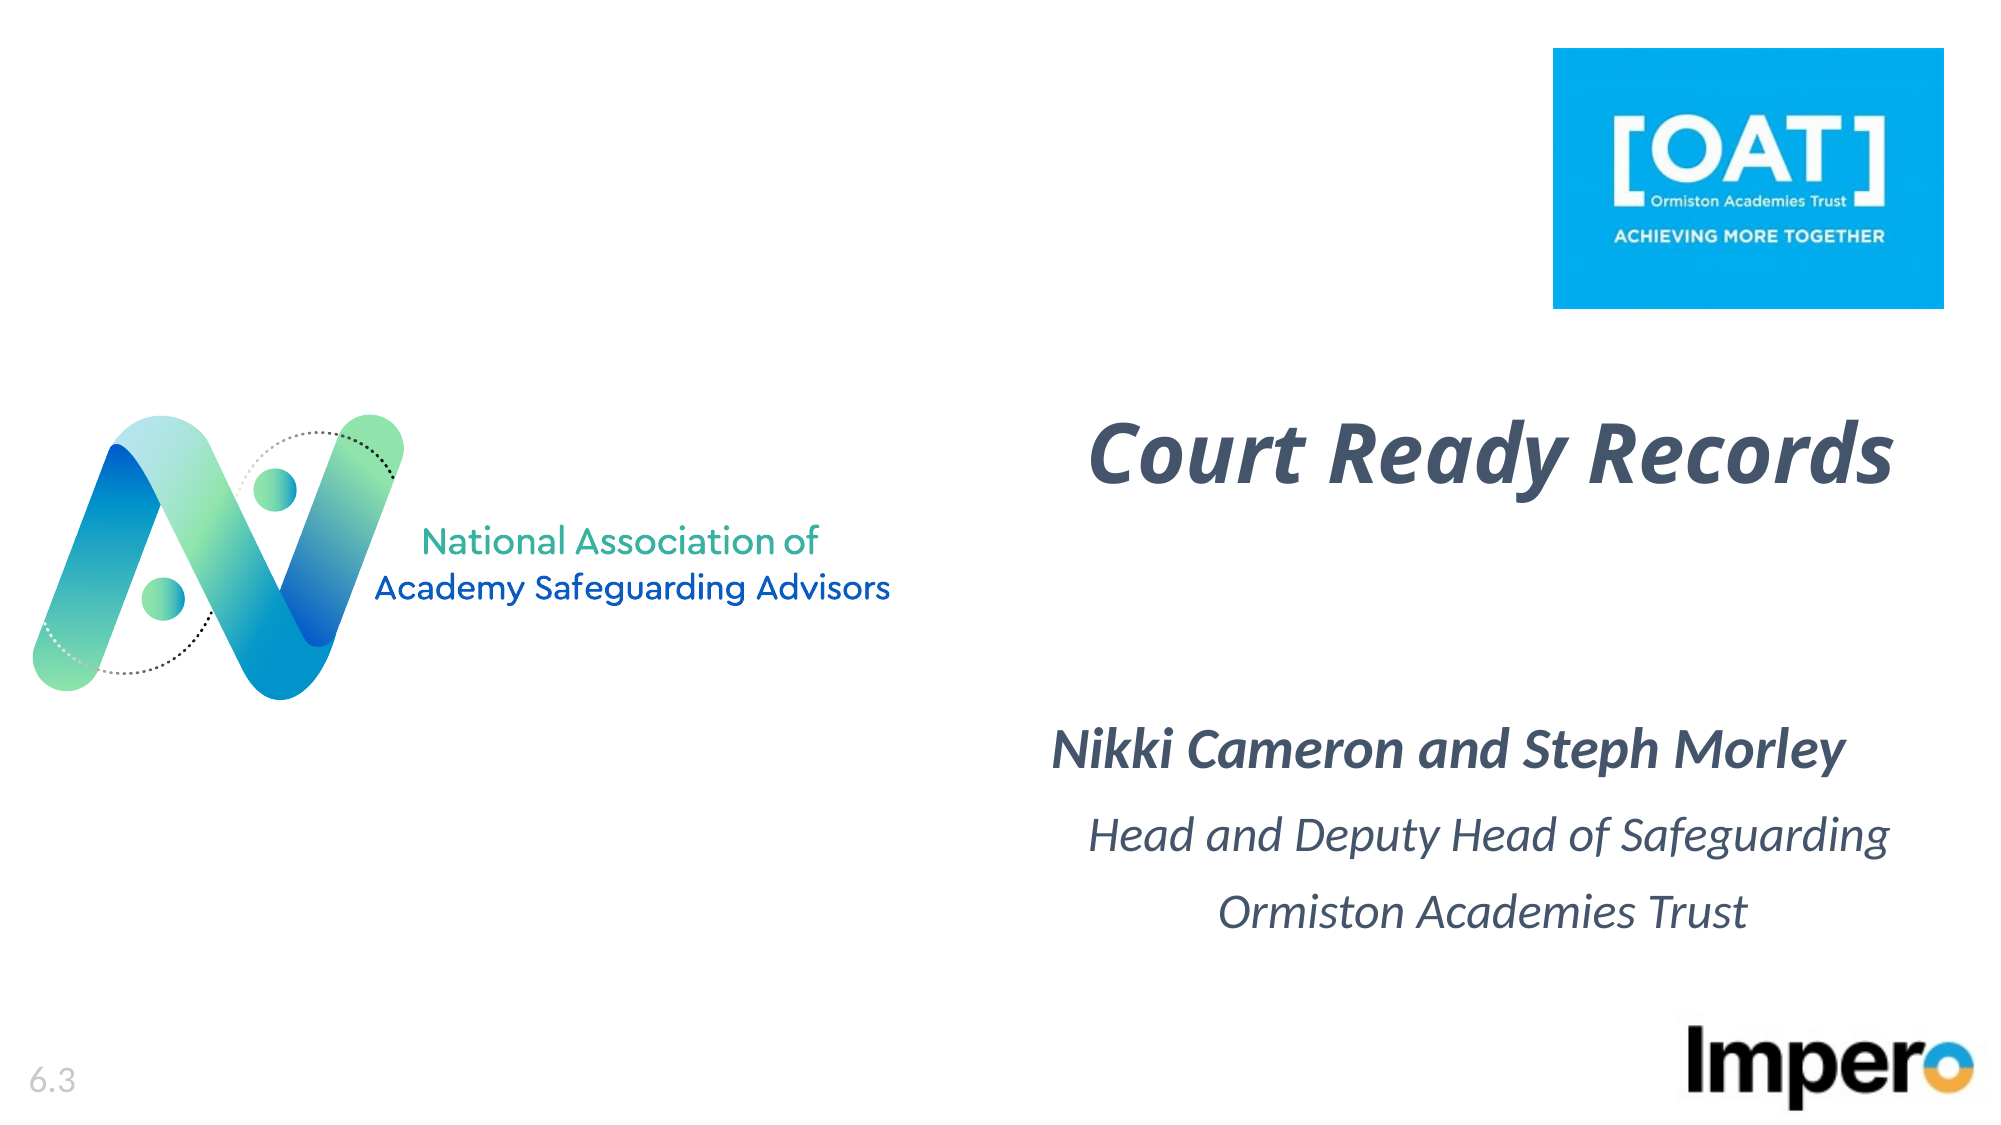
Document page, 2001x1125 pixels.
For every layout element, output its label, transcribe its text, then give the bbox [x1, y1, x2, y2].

picture [1854, 115, 1885, 207]
picture [1615, 229, 1718, 243]
picture [0, 364, 925, 750]
picture [1811, 195, 1846, 207]
picture [1722, 115, 1792, 182]
picture [1724, 229, 1777, 243]
picture [1784, 229, 1885, 243]
picture [1652, 114, 1722, 183]
picture [1786, 115, 1842, 182]
title Court Ready Records [1071, 404, 1952, 710]
picture [1614, 115, 1645, 207]
subtitle Nikki Cameron and Steph Morley Head and Deputy Head of Safeguarding Ormiston Academies Trust [1022, 677, 1944, 947]
picture [1725, 196, 1805, 207]
text_box 6.3 [13, 1047, 396, 1108]
picture [1651, 195, 1719, 207]
picture [1676, 1013, 1987, 1125]
